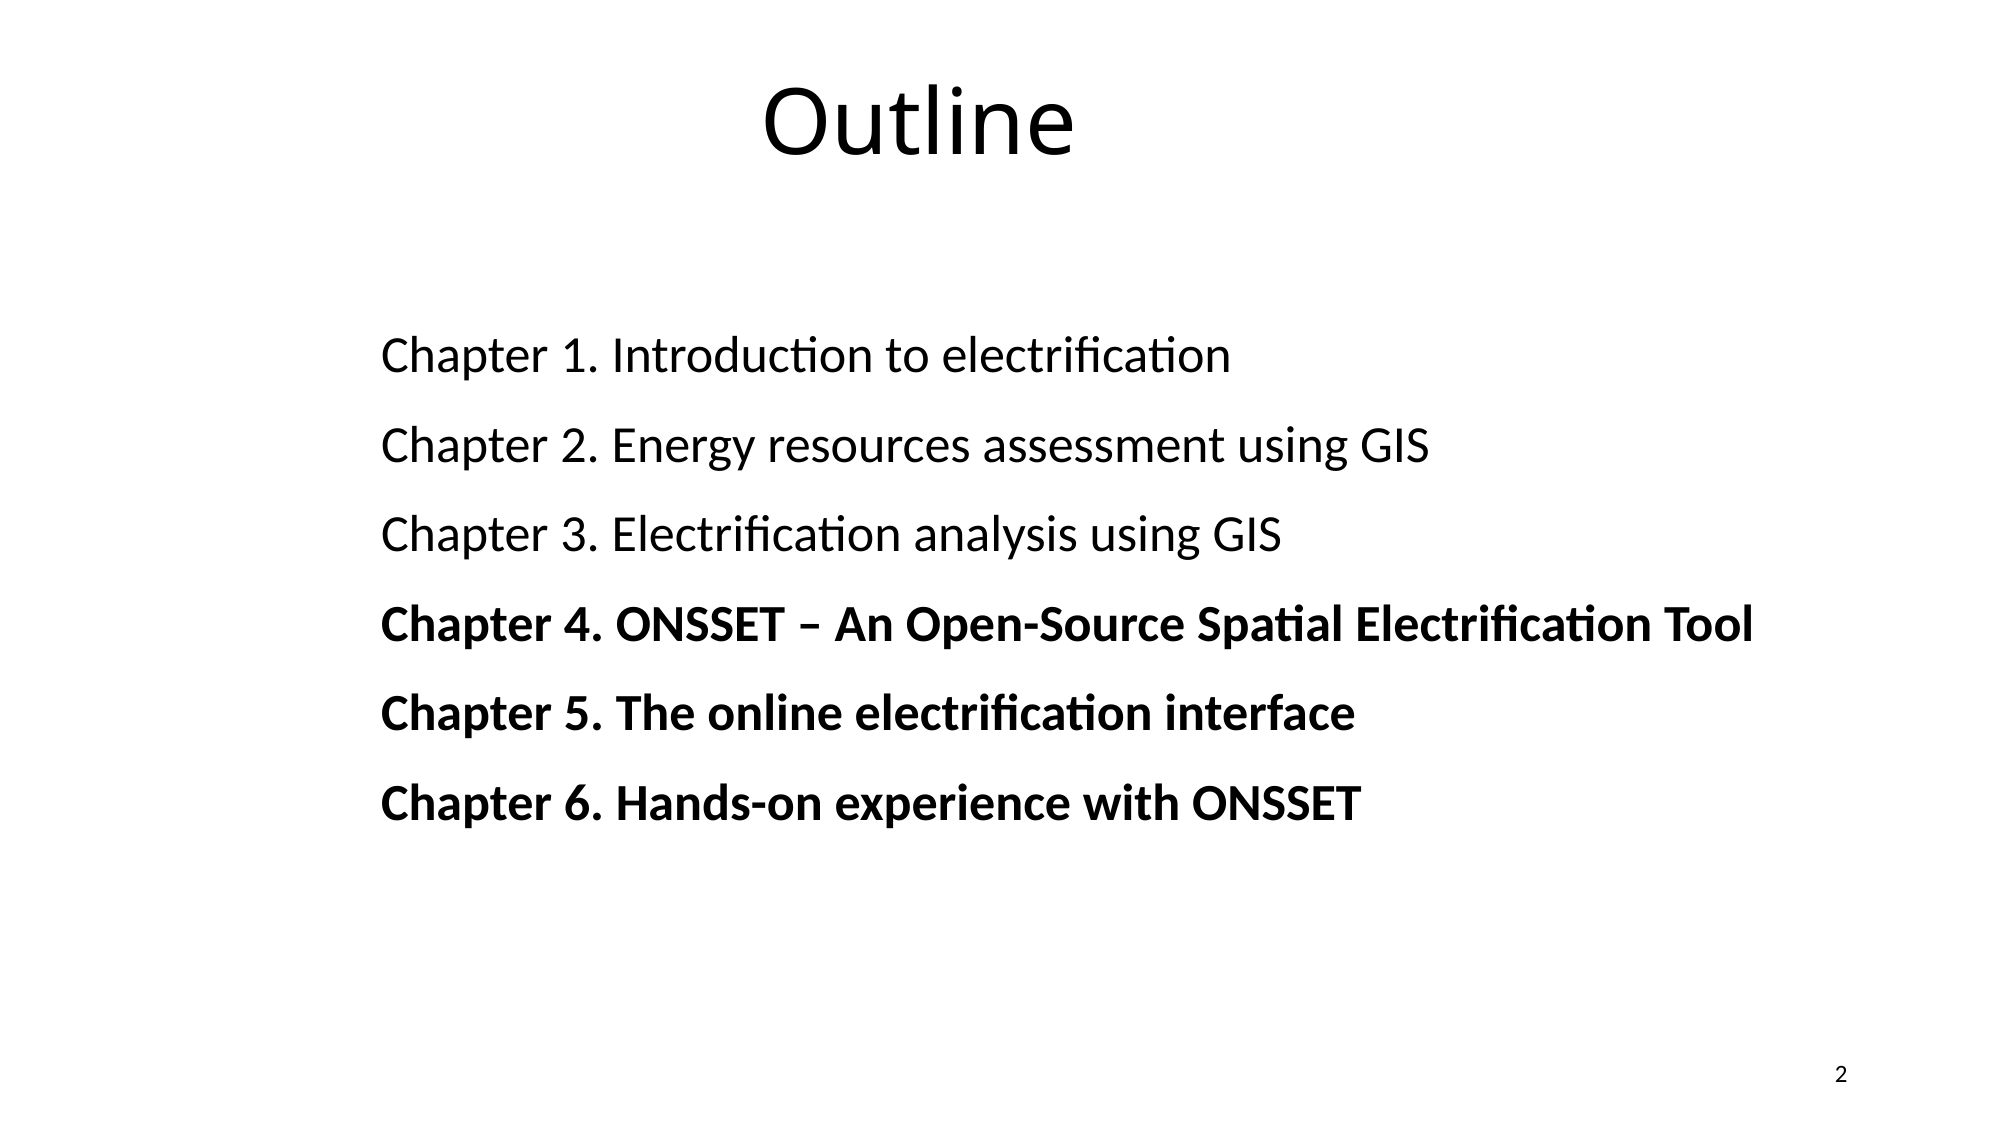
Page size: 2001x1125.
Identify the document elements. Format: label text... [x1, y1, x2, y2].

slide_number 2 [1412, 1042, 1863, 1103]
text_box Chapter 1. Introduction to electrification Chapter 2. Energy resources assessment using GIS Chapter 3. Electrification analysis using GIS Chapter 4. ONSSET – An Open-Source Spatial Electrification Tool Chapter 5. The online electrification interface Chapter 6. Hands-on experience with ONSSET [366, 306, 1887, 876]
text_box Outline [432, 65, 1430, 182]
